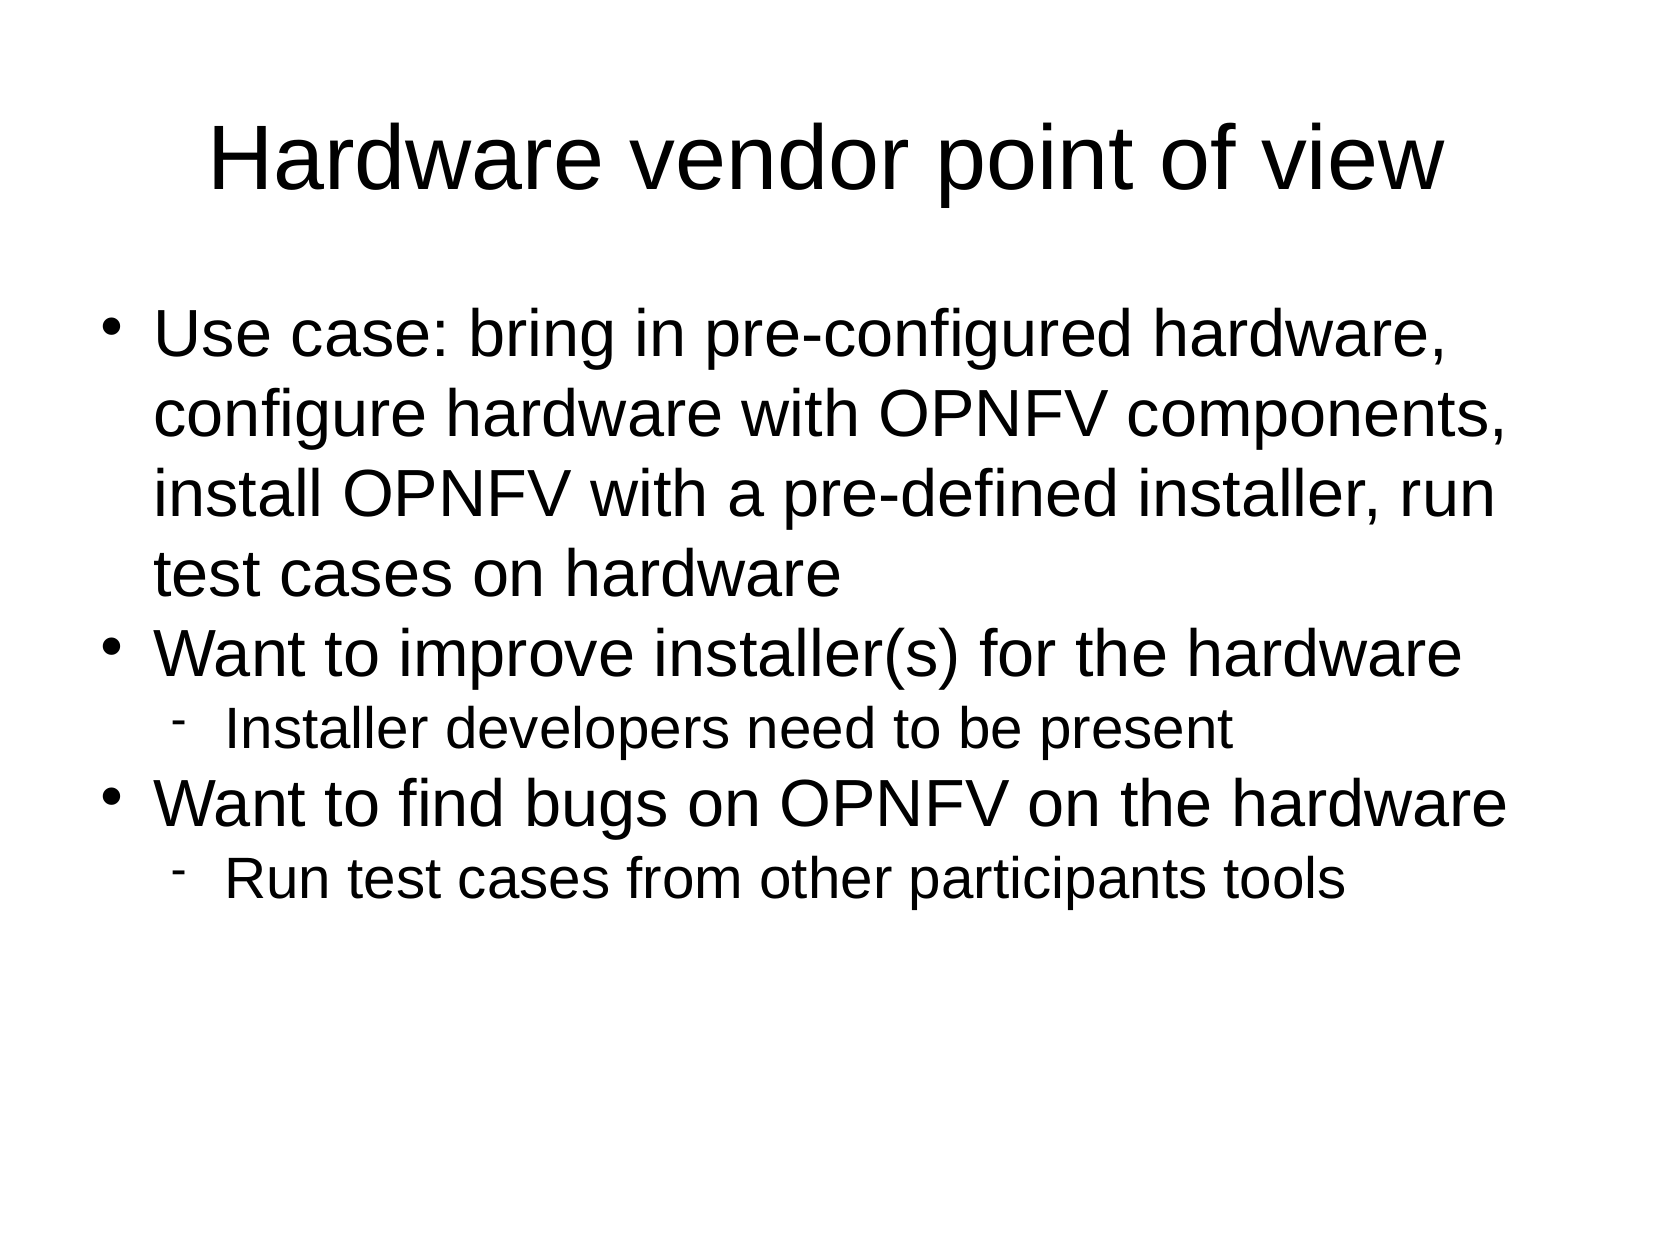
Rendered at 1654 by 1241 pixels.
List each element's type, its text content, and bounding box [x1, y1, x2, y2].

text_box Hardware vendor point of view [82, 49, 1571, 257]
text_box Use case: bring in pre-configured hardware, configure hardware with OPNFV components, install OPNFV with a pre-defined installer, run test cases on hardware Want to improve installer(s) for the hardware Installer developers need to be present Want to find bugs on OPNFV on the hardware Run test cases from other participants tools [82, 290, 1571, 1010]
